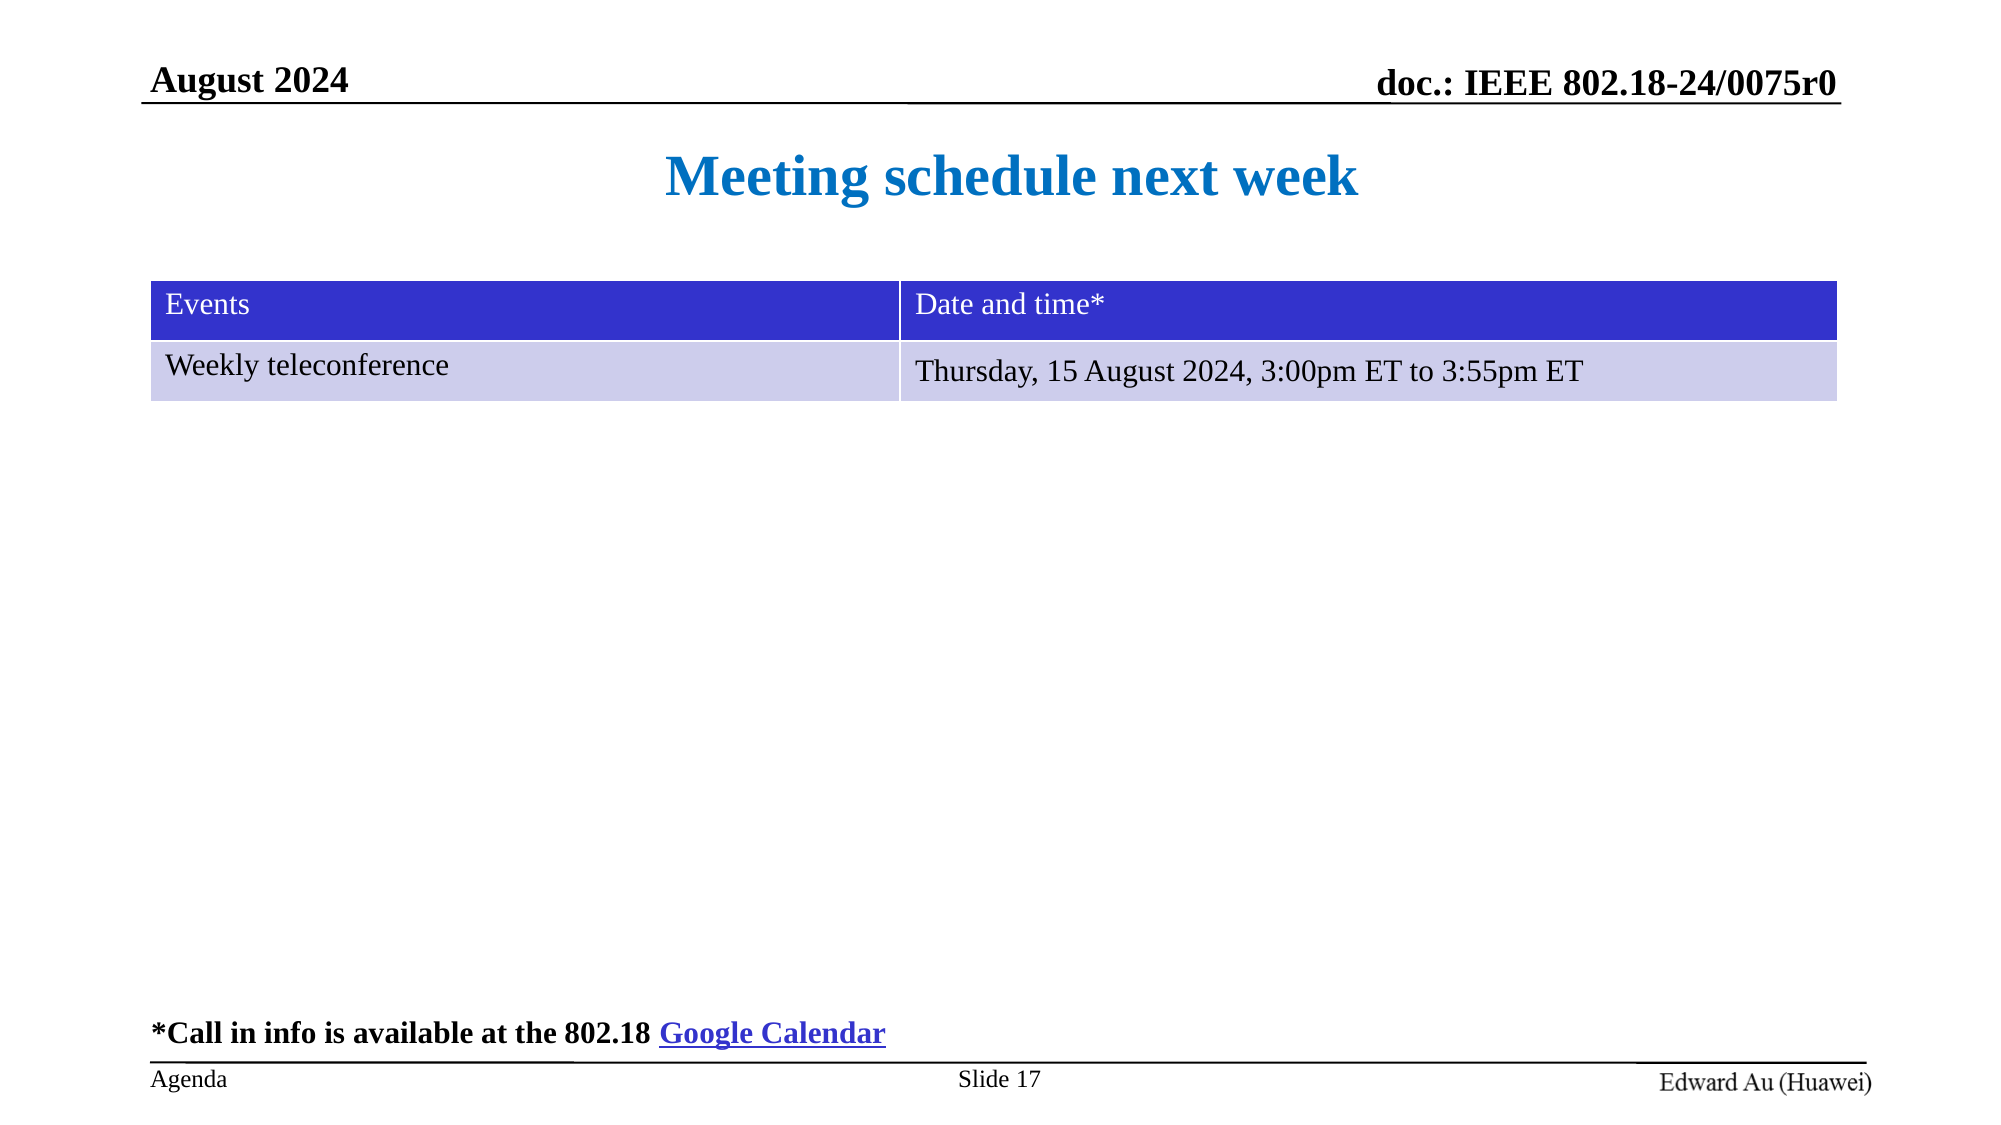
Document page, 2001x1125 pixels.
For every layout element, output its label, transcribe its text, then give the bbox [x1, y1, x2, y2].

text_box *Call in info is available at the 802.18 Google Calendar [136, 1005, 1863, 1058]
title Meeting schedule next week [162, 99, 1864, 246]
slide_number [149, 54, 651, 101]
table_cell Weekly teleconference [151, 342, 899, 401]
slide_number Slide 17 [933, 1061, 1067, 1123]
table_header Events [151, 281, 899, 340]
picture [1174, 1058, 1887, 1113]
table_header Date and time* [901, 281, 1837, 340]
table_cell Thursday, 15 August 2024, 3:00pm ET to 3:55pm ET [901, 342, 1837, 401]
